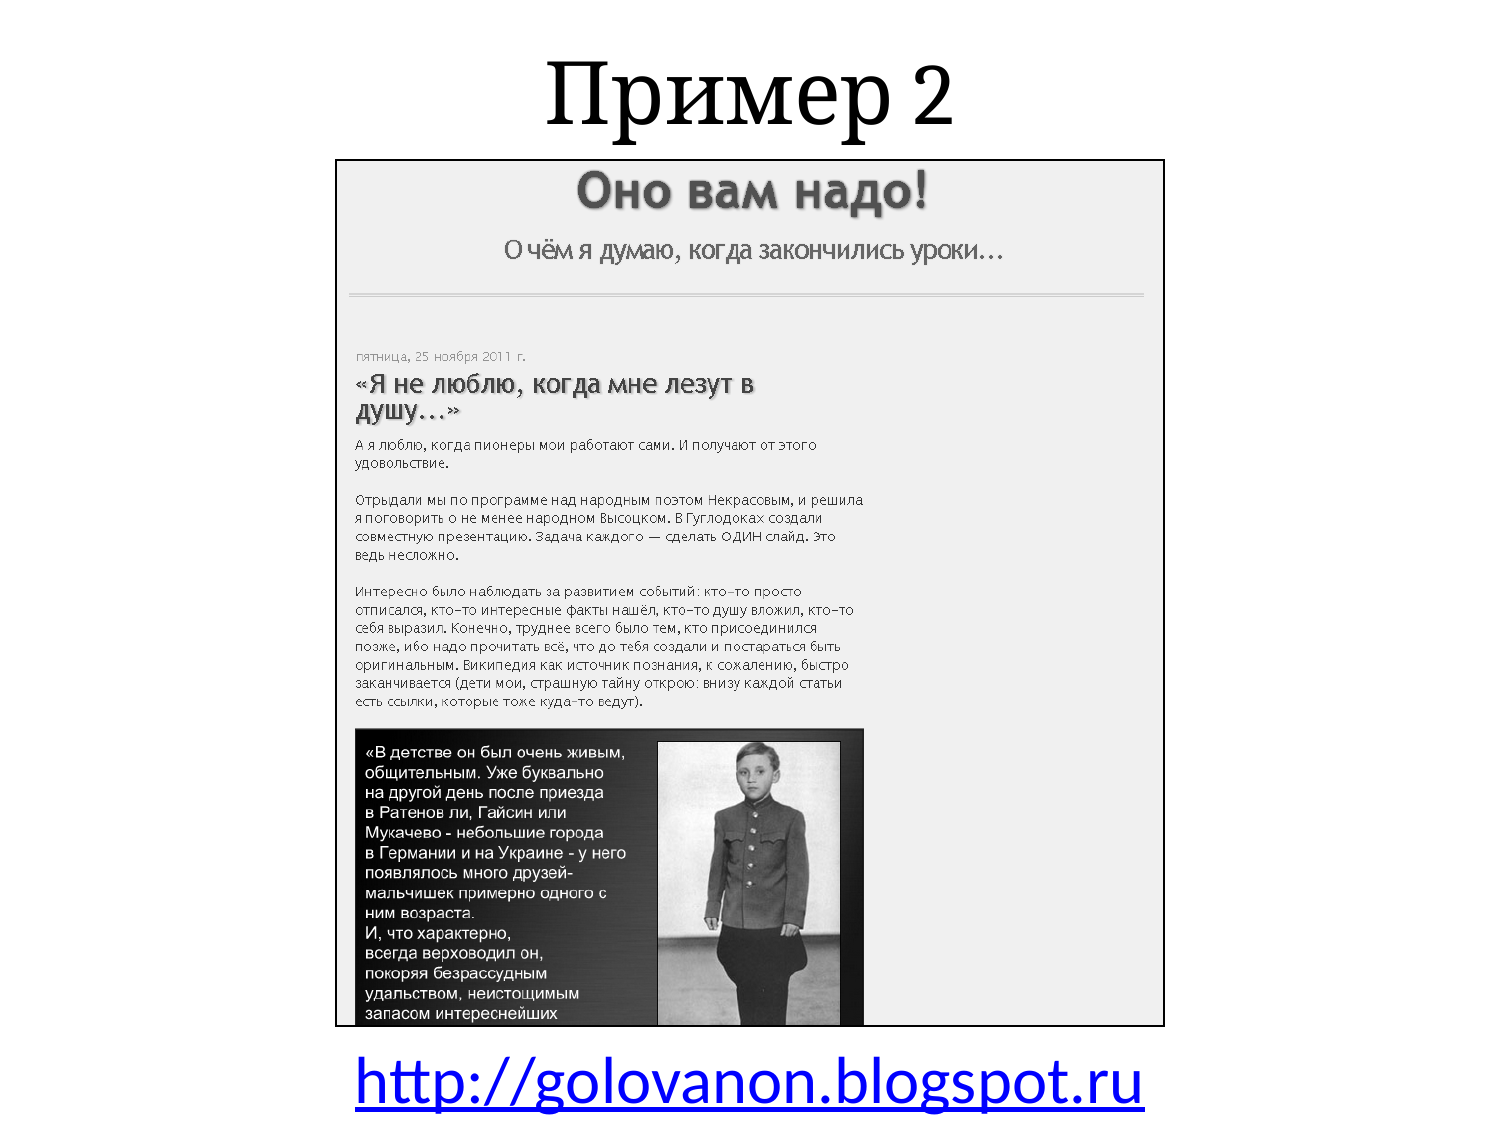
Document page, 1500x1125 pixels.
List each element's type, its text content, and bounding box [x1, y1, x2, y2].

title Пример 2 [0, 0, 1500, 183]
picture [336, 160, 1164, 1026]
text_box http://golovanon.blogspot.ru [0, 1029, 1500, 1124]
